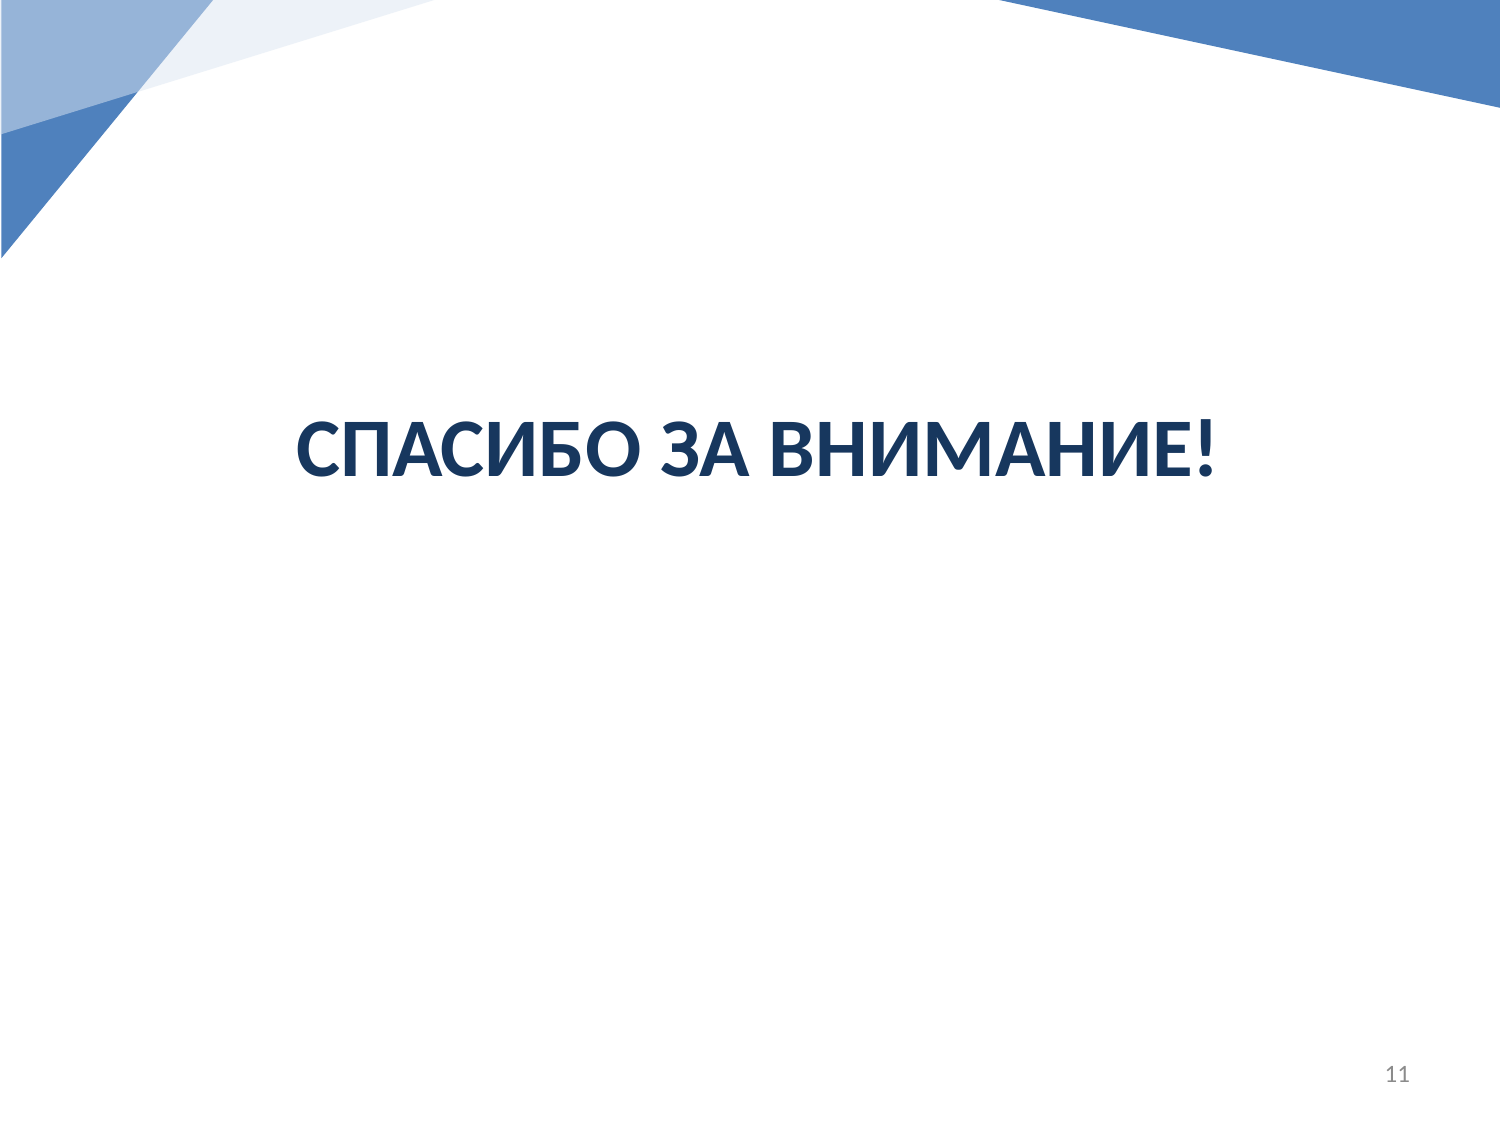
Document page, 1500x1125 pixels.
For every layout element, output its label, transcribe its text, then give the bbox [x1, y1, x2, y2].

text_box [0, 0, 442, 137]
slide_number 11 [1074, 1042, 1425, 1103]
text_box СПАСИБО ЗА ВНИМАНИЕ! [253, 385, 1282, 501]
text_box [0, 95, 138, 261]
text_box [989, 0, 1500, 110]
